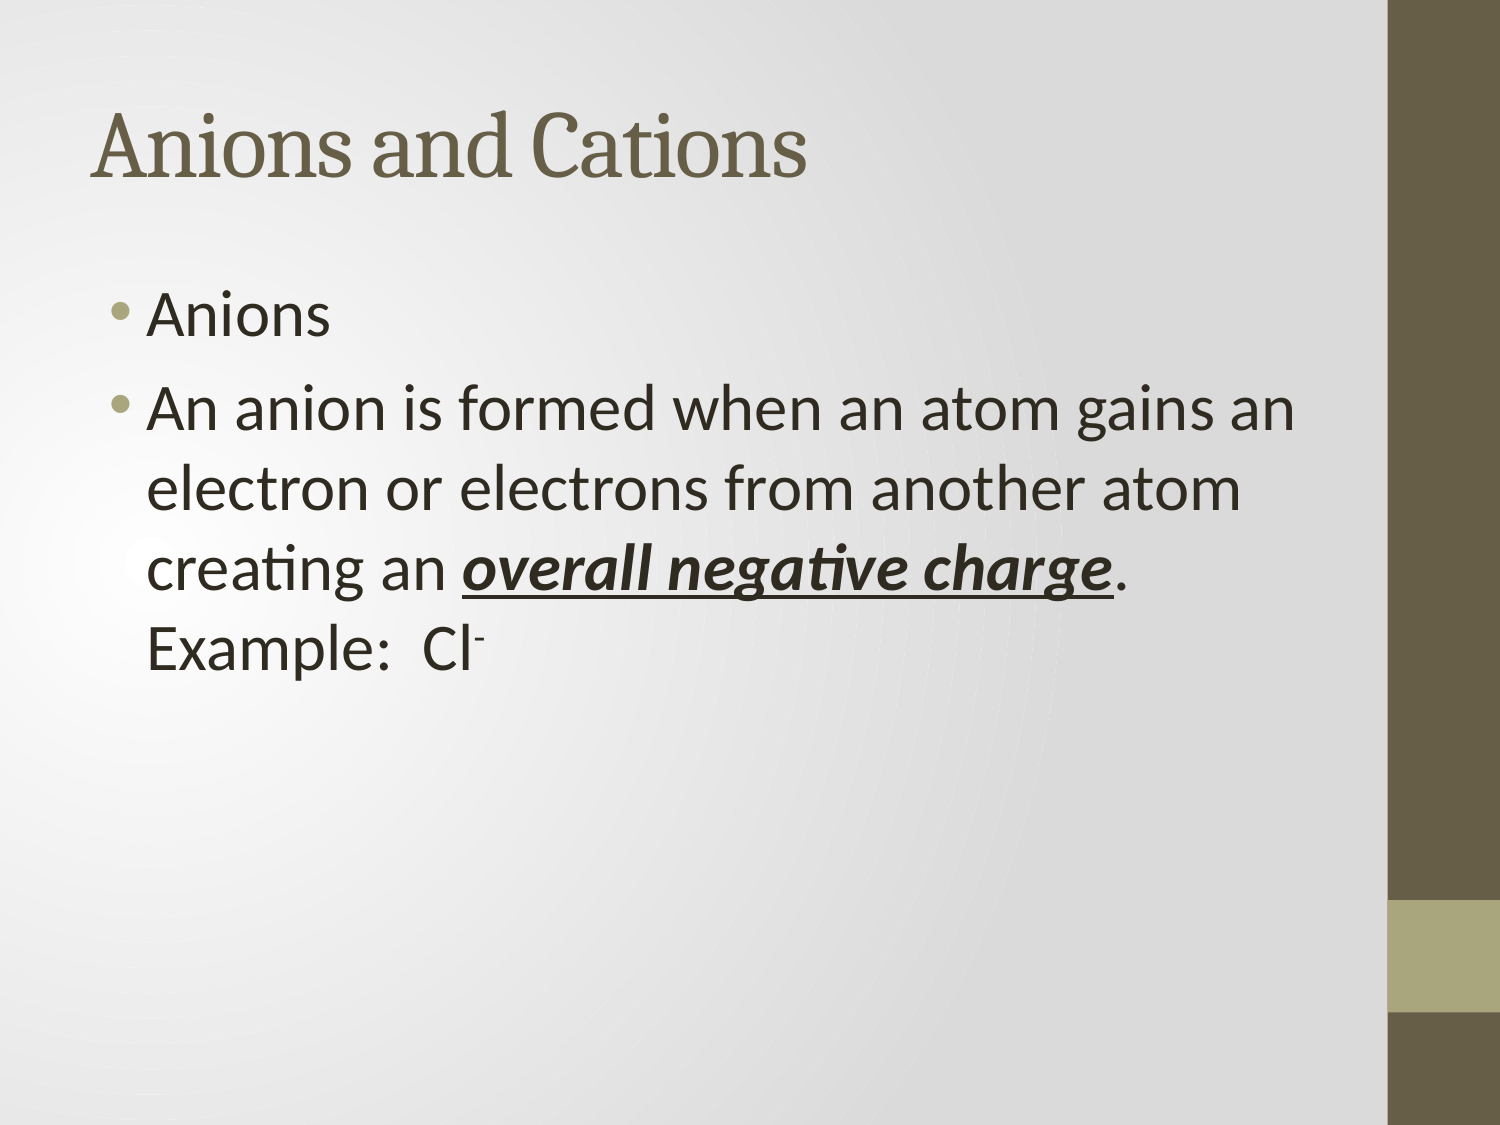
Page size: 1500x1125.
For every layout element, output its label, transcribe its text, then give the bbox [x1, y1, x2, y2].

list Anions An anion is formed when an atom gains an electron or electrons from another atom creating an overall negative charge. Example: Cl- [75, 262, 1325, 1050]
title Anions and Cations [75, 45, 1325, 233]
